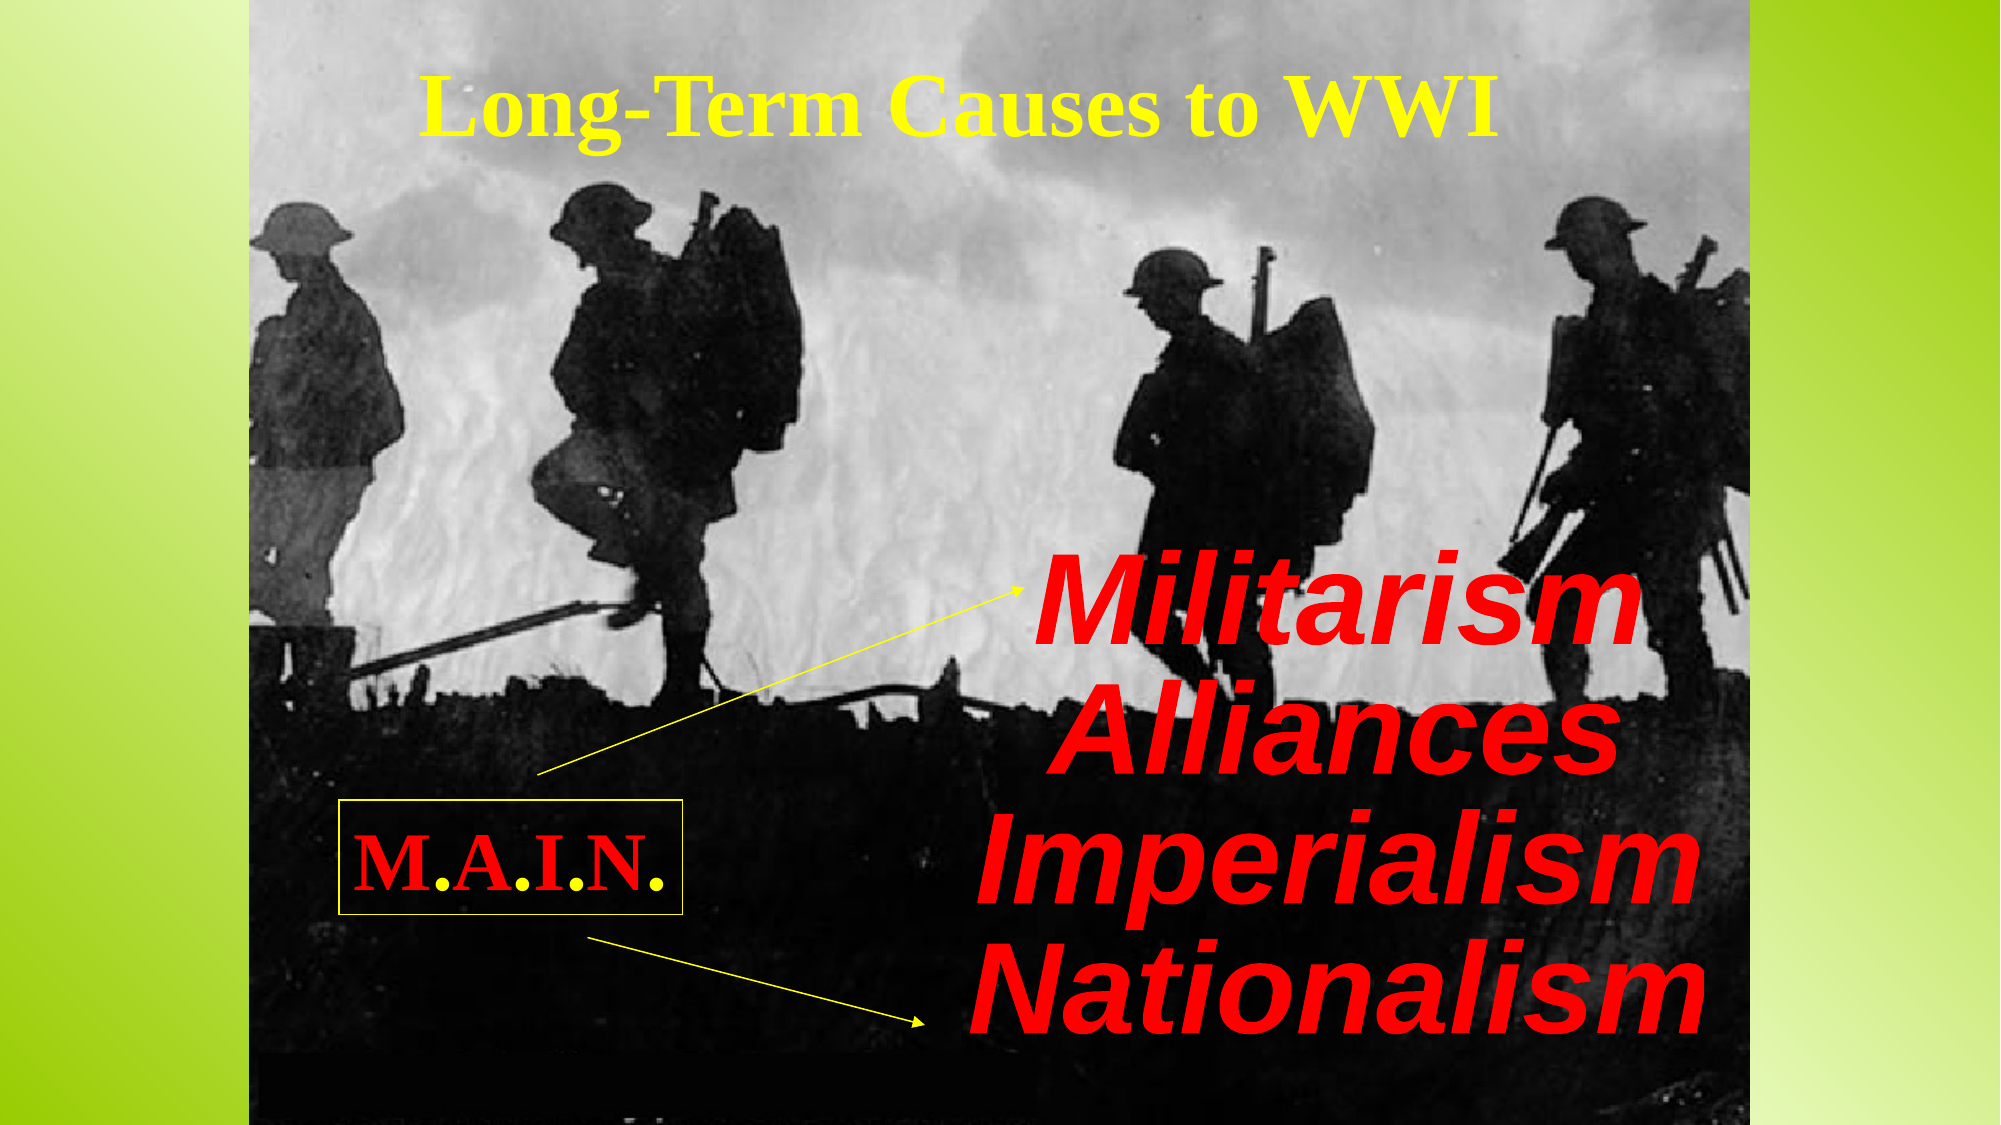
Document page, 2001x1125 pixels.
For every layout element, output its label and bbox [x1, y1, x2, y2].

picture [249, 0, 1751, 1125]
